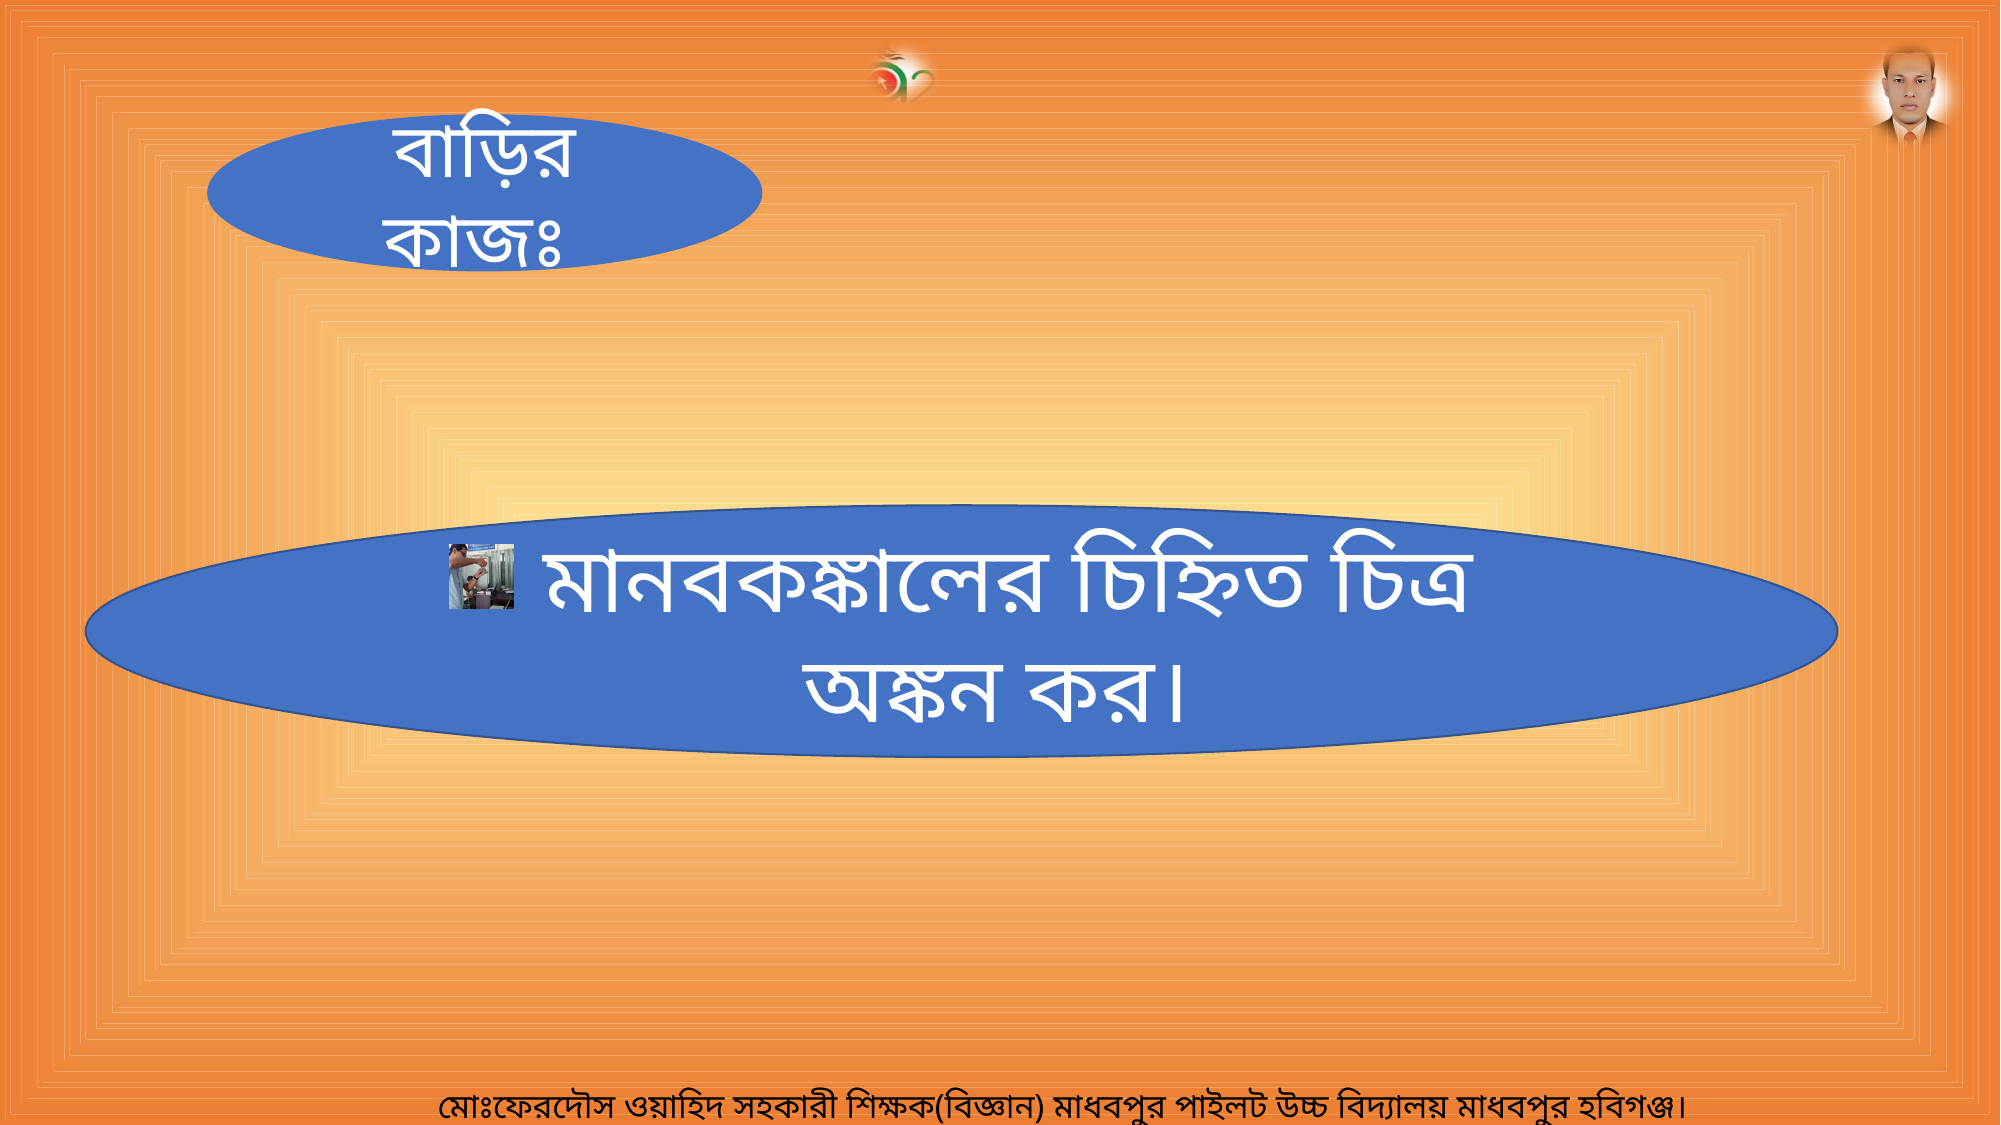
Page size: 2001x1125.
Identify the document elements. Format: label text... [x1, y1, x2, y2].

picture [1848, 33, 1972, 158]
picture [855, 32, 951, 115]
text_box মোঃফেরদৌস ওয়াহিদ সহকারী শিক্ষক(বিজ্ঞান) মাধবপুর পাইলট উচ্চ বিদ্যালয় মাধবপুর হবিগঞ্জ। [423, 1077, 1738, 1125]
text_box বাড়ির কাজঃ [206, 113, 764, 273]
picture [449, 544, 514, 609]
text_box মানবকঙ্কালের চিহ্নিত চিত্র অঙ্কন কর। [84, 504, 1839, 759]
